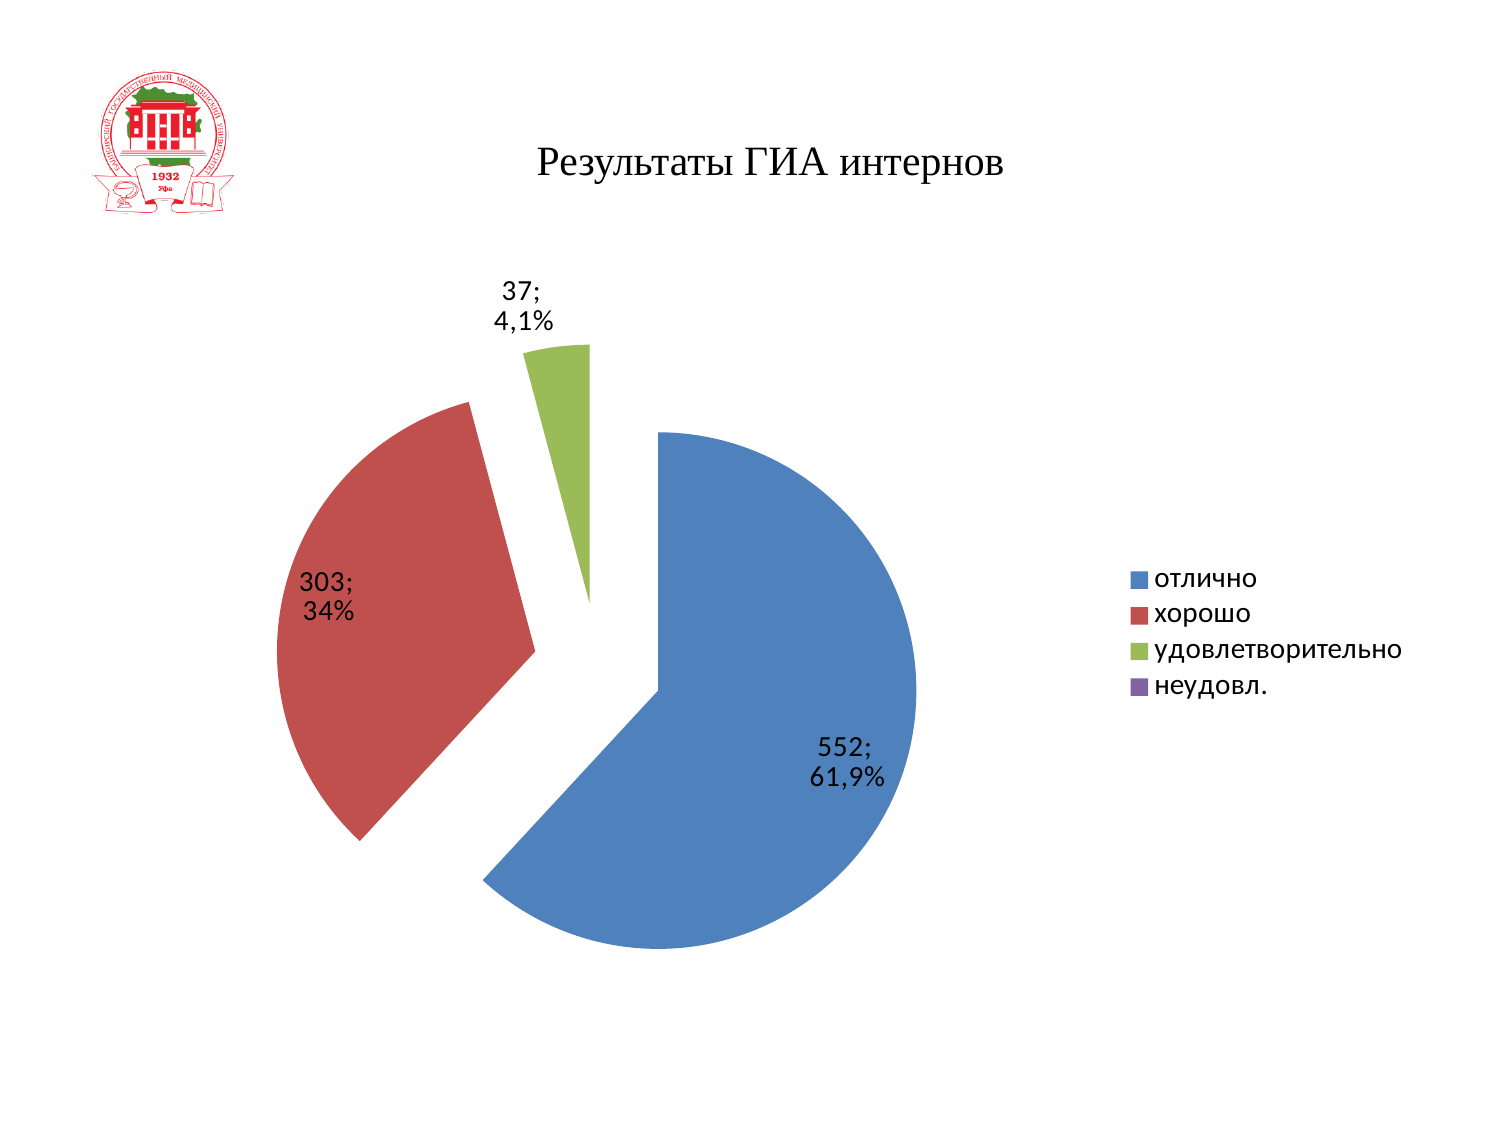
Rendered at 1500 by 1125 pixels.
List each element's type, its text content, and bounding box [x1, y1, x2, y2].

picture [88, 66, 239, 219]
chart [74, 262, 1426, 1006]
title Результаты ГИА интернов [75, 45, 1425, 233]
